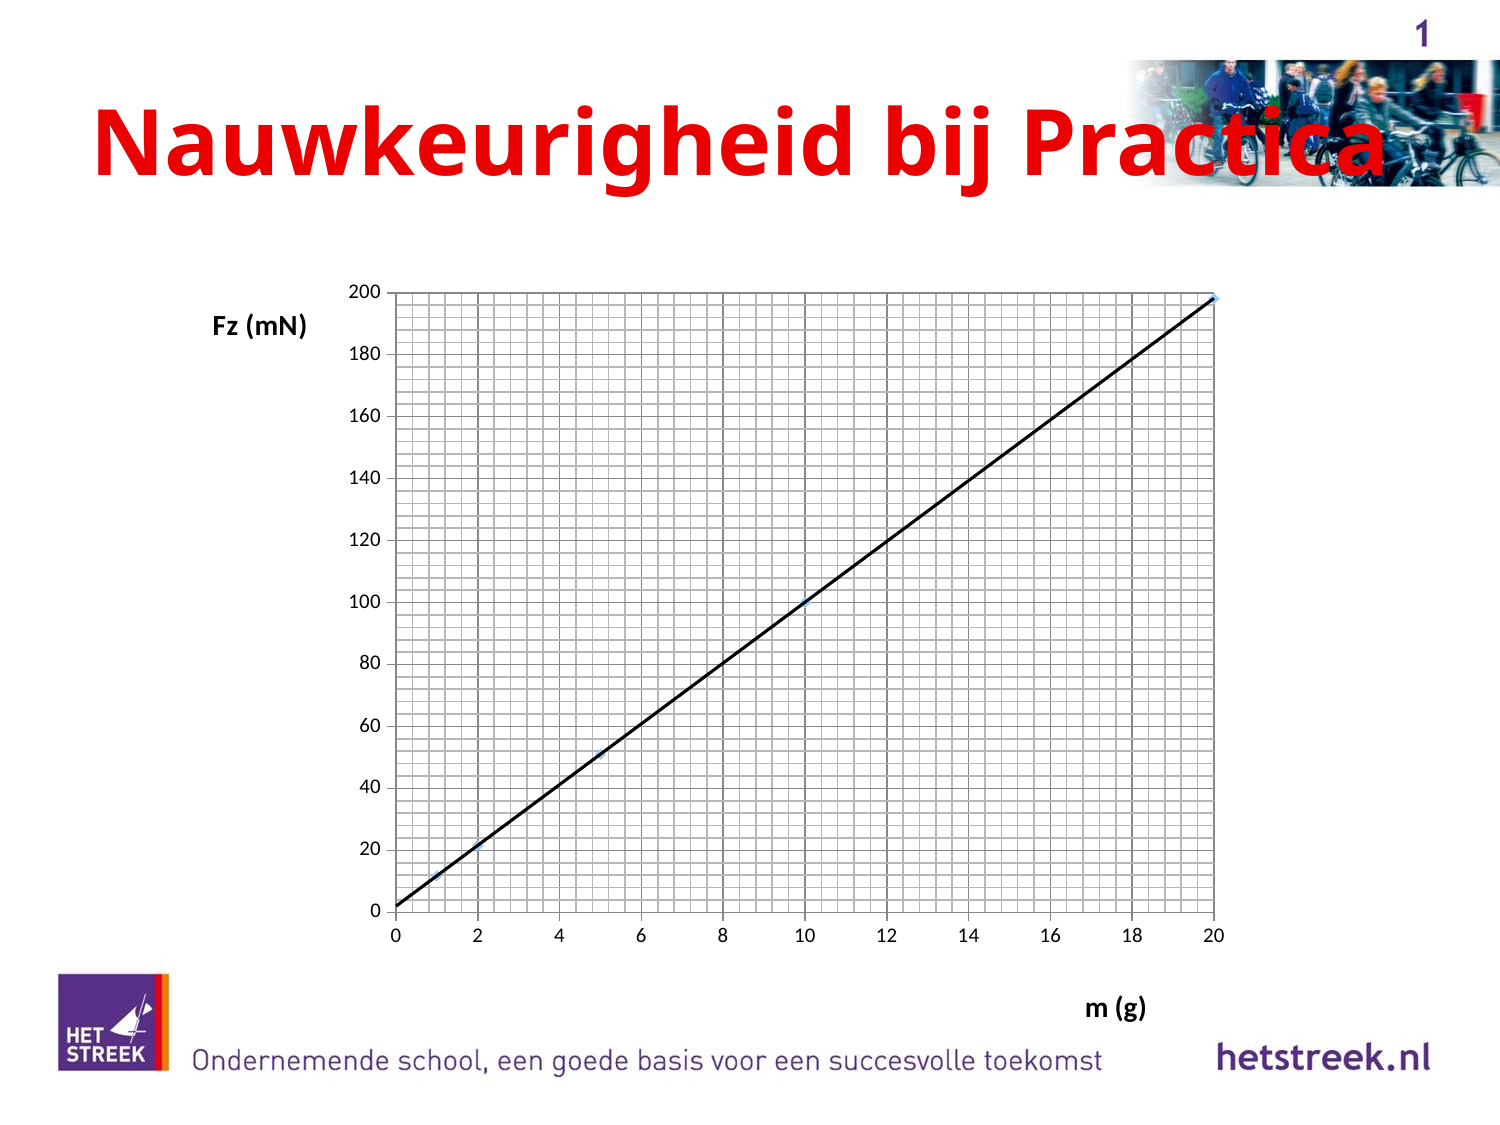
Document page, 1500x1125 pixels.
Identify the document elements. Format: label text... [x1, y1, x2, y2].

picture [0, 0, 1500, 1125]
chart [194, 266, 1247, 1036]
title Nauwkeurigheid bij Practica [75, 45, 1425, 233]
